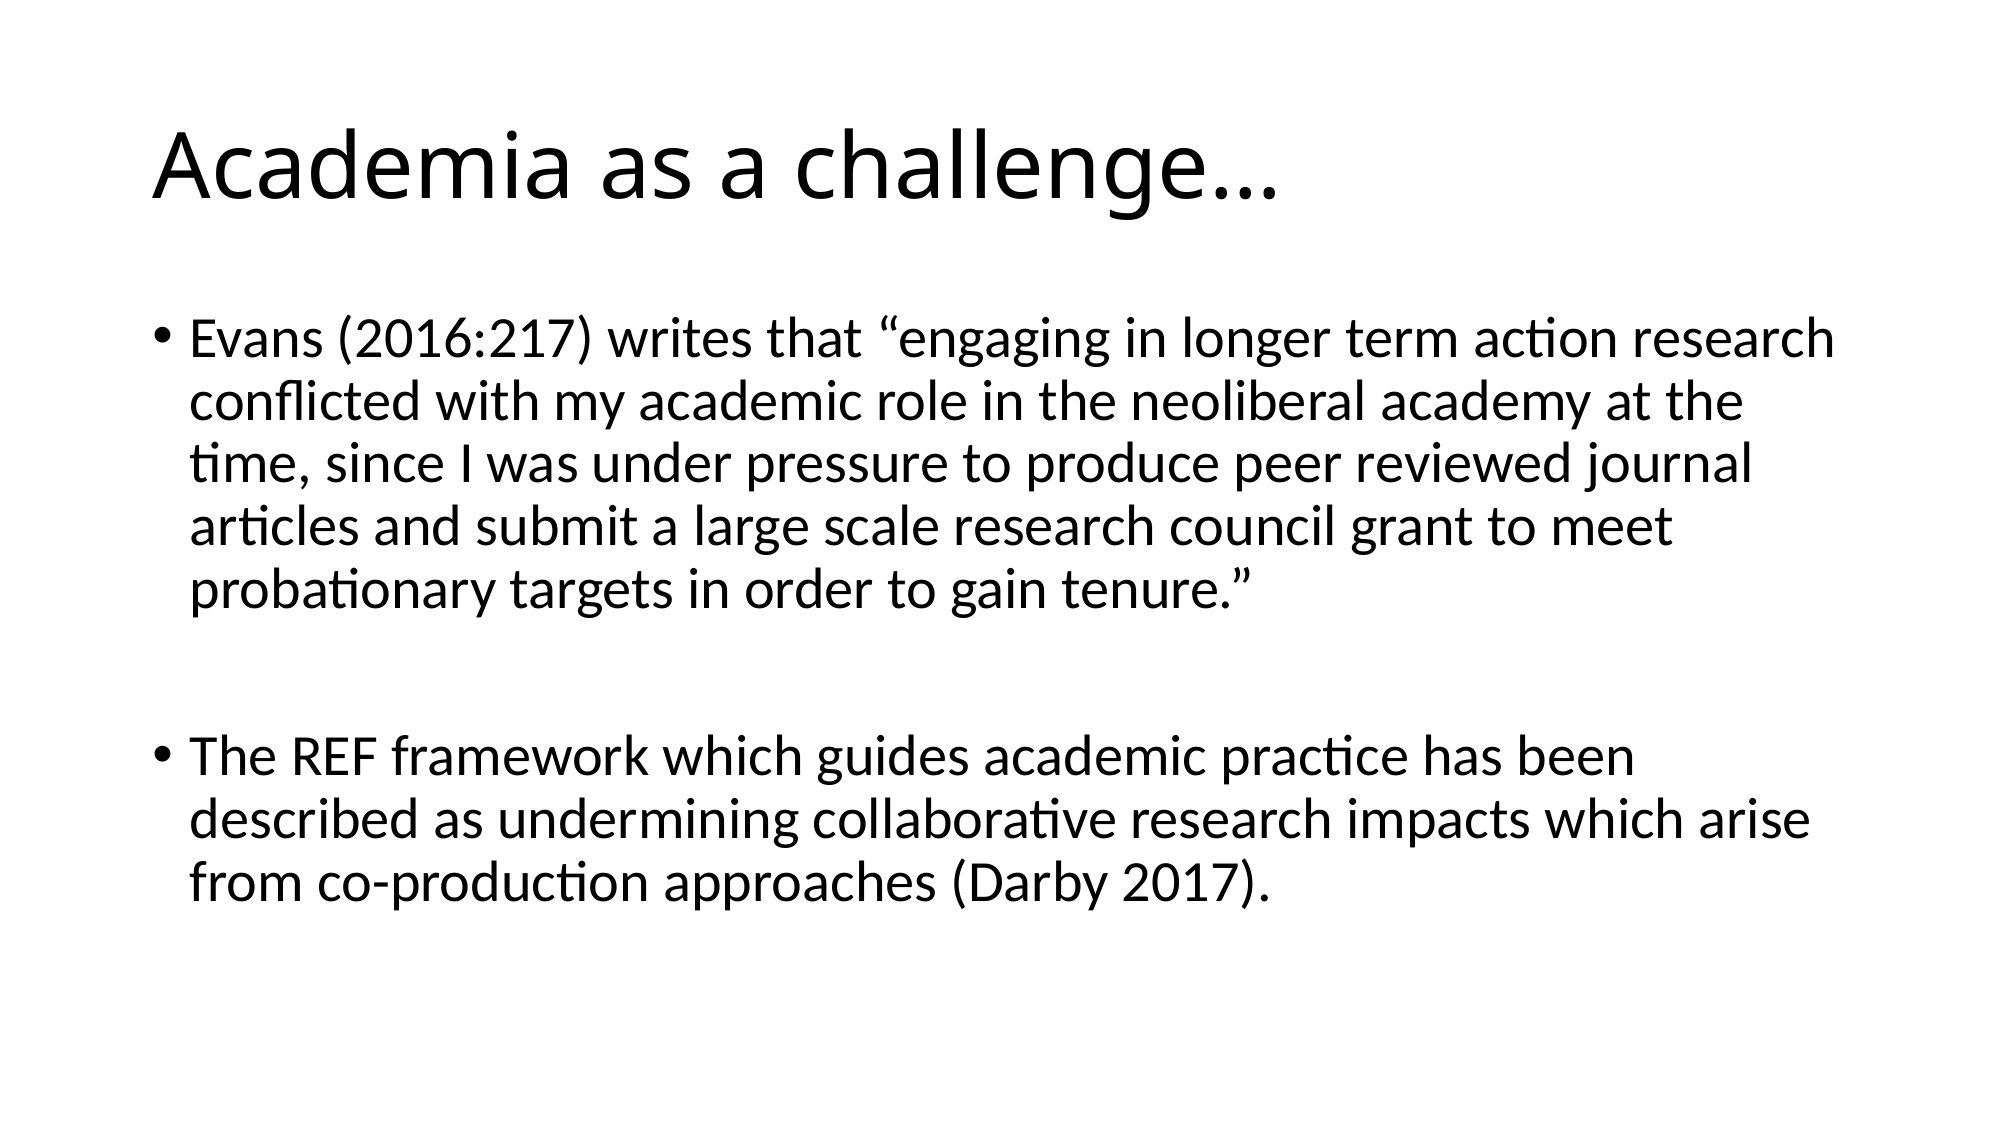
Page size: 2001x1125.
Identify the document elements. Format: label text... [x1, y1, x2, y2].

list Evans (2016:217) writes that “engaging in longer term action research conflicted with my academic role in the neoliberal academy at the time, since I was under pressure to produce peer reviewed journal articles and submit a large scale research council grant to meet probationary targets in order to gain tenure.” The REF framework which guides academic practice has been described as undermining collaborative research impacts which arise from co-production approaches (Darby 2017). [137, 299, 1863, 1052]
title Academia as a challenge… [137, 59, 1863, 278]
